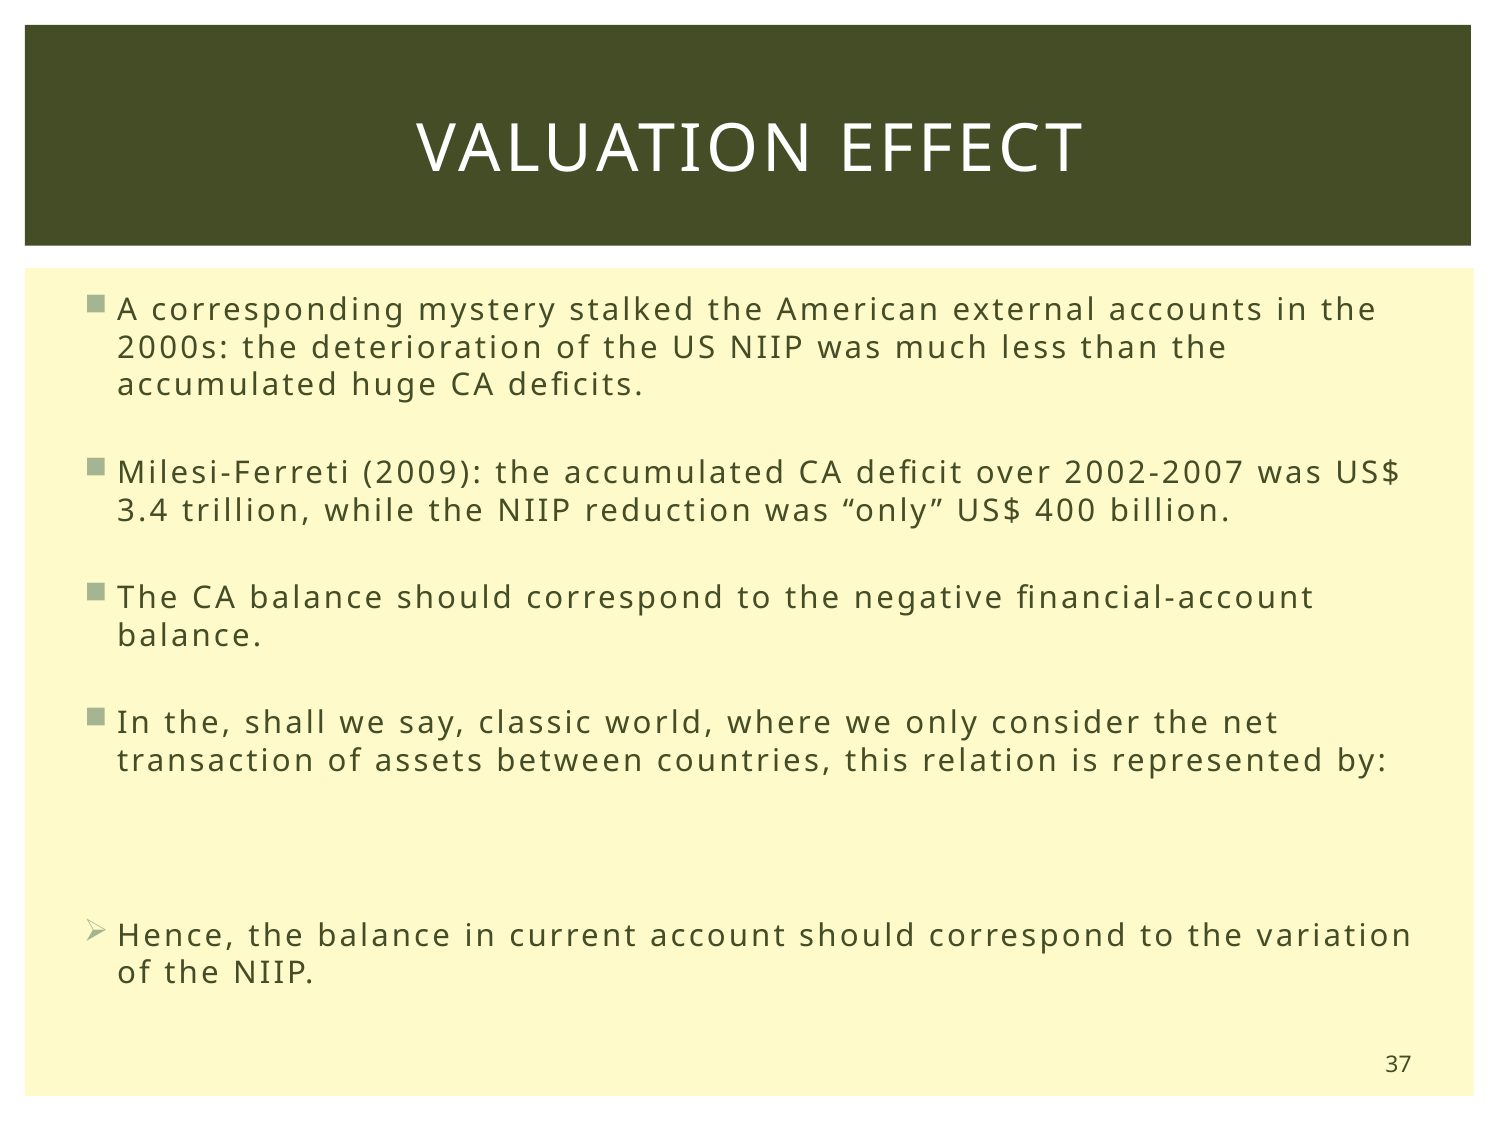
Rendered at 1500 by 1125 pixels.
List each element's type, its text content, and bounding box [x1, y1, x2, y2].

title Valuation Effect [62, 58, 1438, 232]
slide_number 37 [1349, 1041, 1448, 1089]
